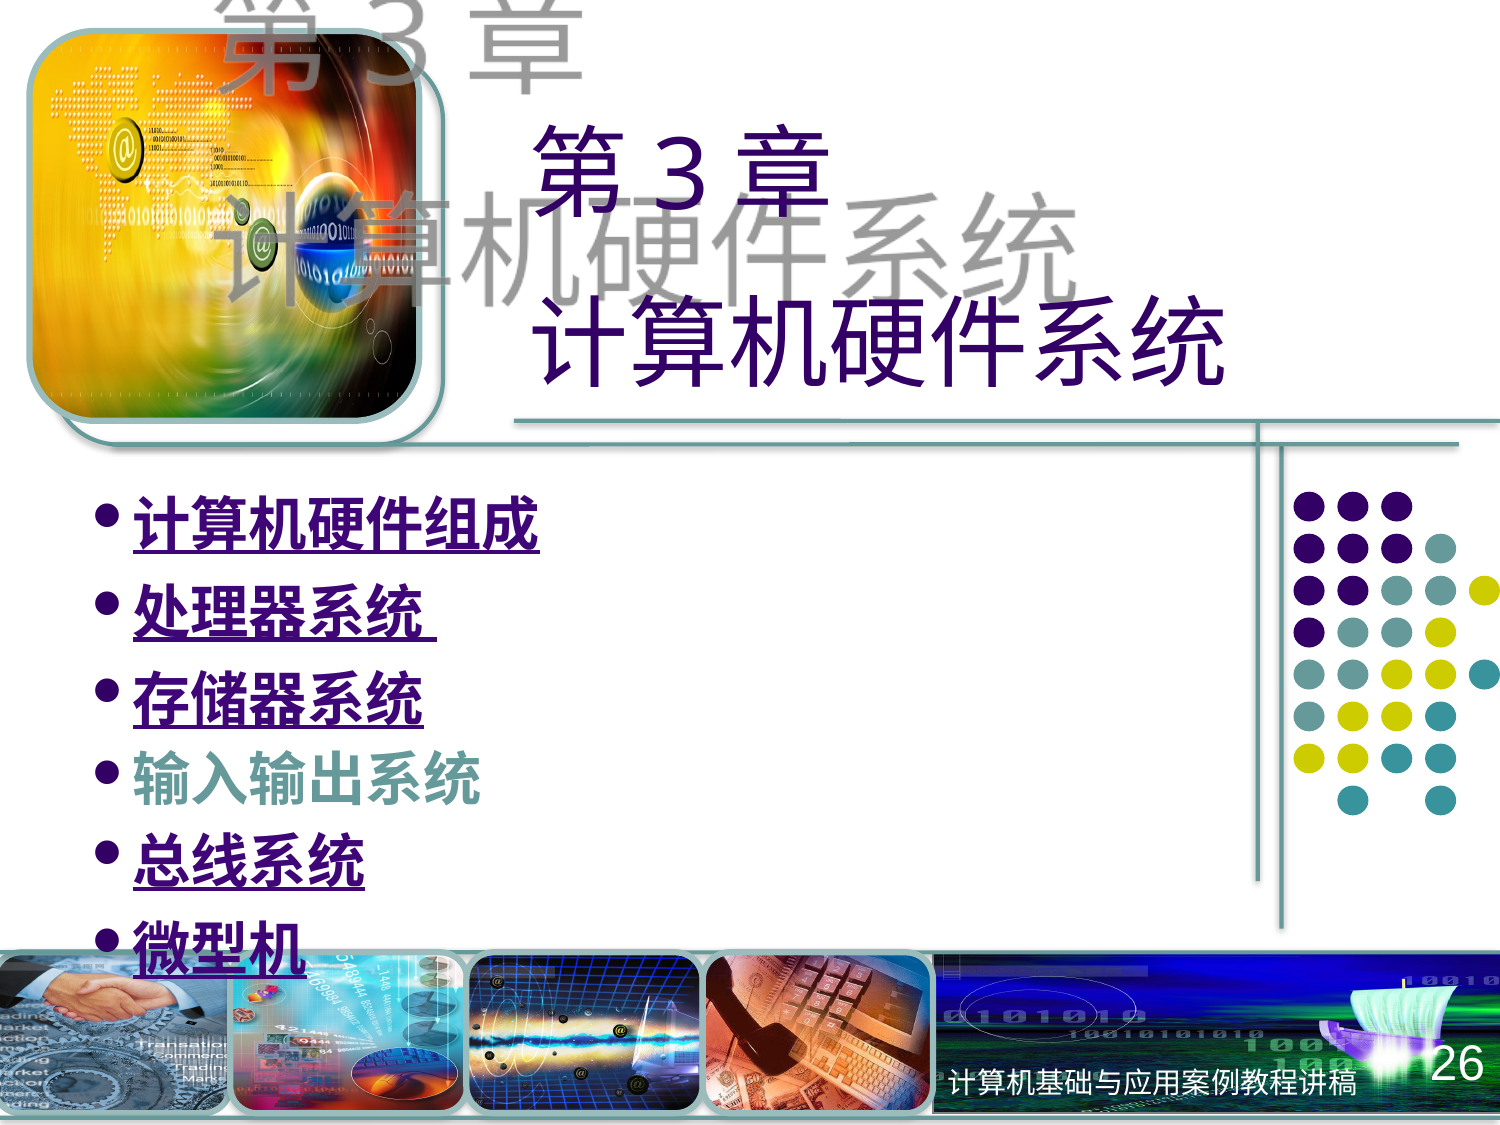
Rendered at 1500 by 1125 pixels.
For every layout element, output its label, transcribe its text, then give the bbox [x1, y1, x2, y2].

slide_number 26 [1340, 1023, 1500, 1099]
picture [234, 956, 463, 1110]
subtitle 计算机硬件组成 处理器系统 存储器系统 输入输出系统 总线系统 微型机 [76, 479, 1223, 929]
picture [33, 35, 416, 417]
picture [470, 956, 699, 1110]
picture [706, 956, 929, 1110]
picture [934, 955, 1500, 1112]
picture [0, 956, 227, 1110]
text_box 第3章 计算机硬件系统 [513, 101, 1500, 407]
